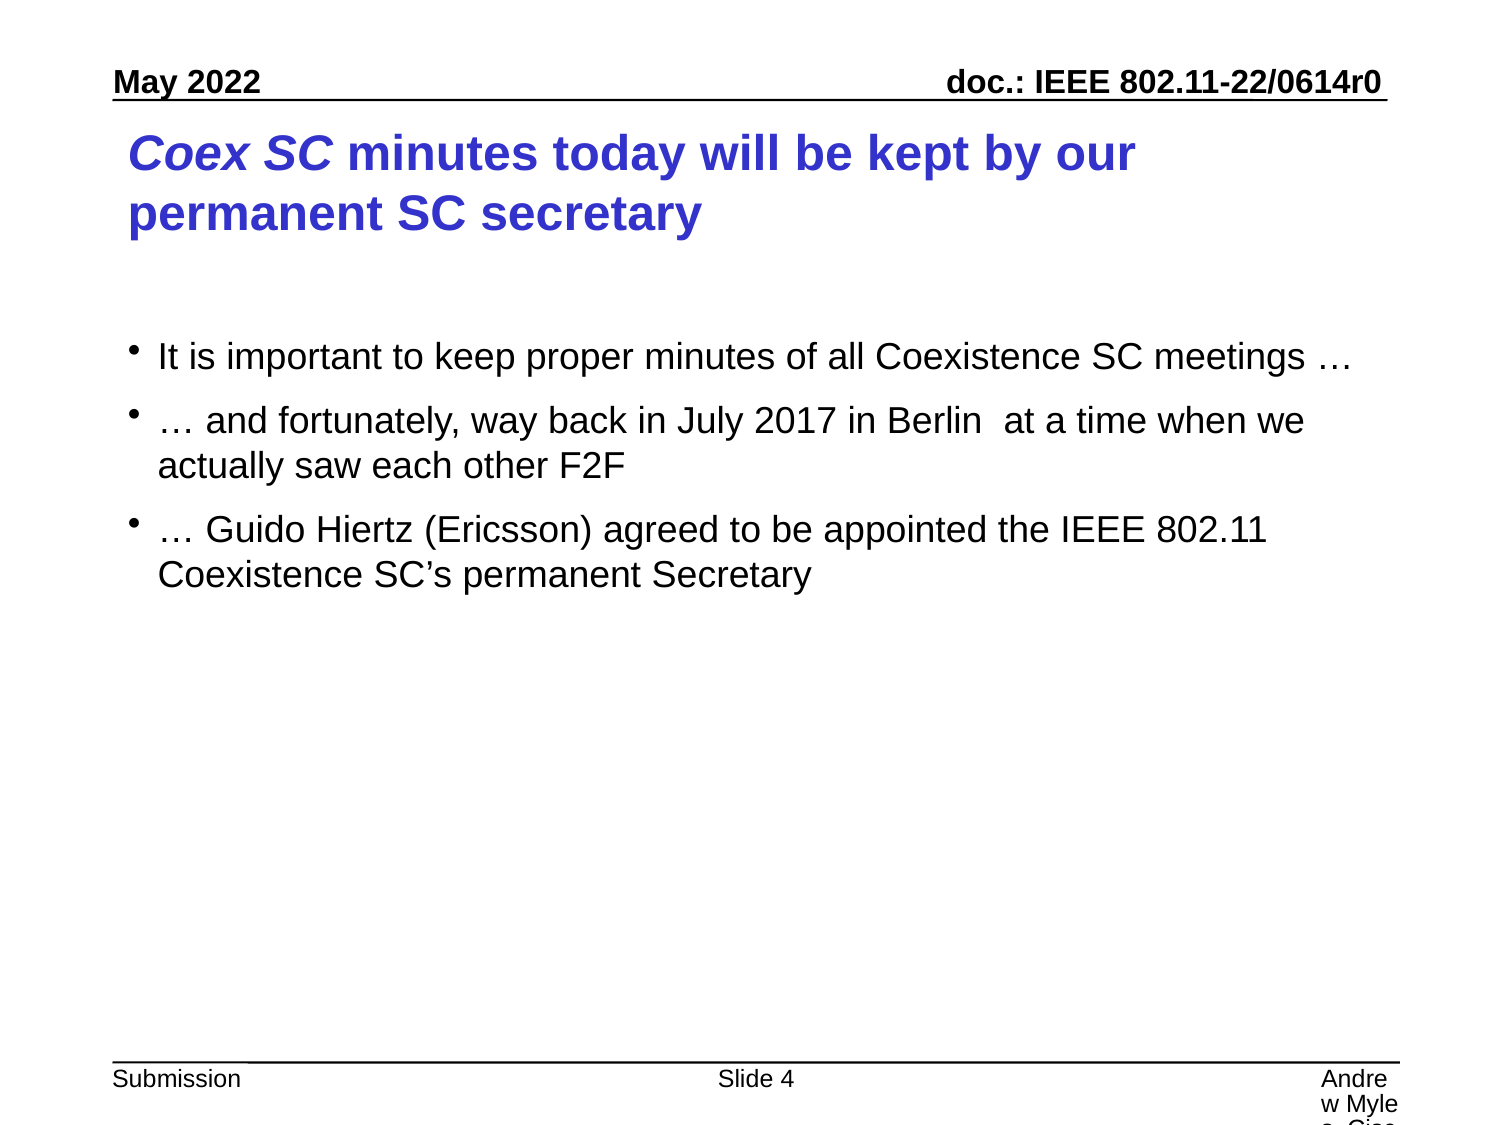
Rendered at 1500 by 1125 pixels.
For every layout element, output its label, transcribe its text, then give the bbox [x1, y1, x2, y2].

title Coex SC minutes today will be kept by our permanent SC secretary [112, 112, 1388, 288]
slide_number Slide 4 [709, 1061, 803, 1093]
list It is important to keep proper minutes of all Coexistence SC meetings … … and fortunately, way back in July 2017 in Berlin at a time when we actually saw each other F2F … Guido Hiertz (Ericsson) agreed to be appointed the IEEE 802.11 Coexistence SC’s permanent Secretary [112, 324, 1388, 1000]
footer Andrew Myles, Cisco [1320, 1061, 1402, 1093]
